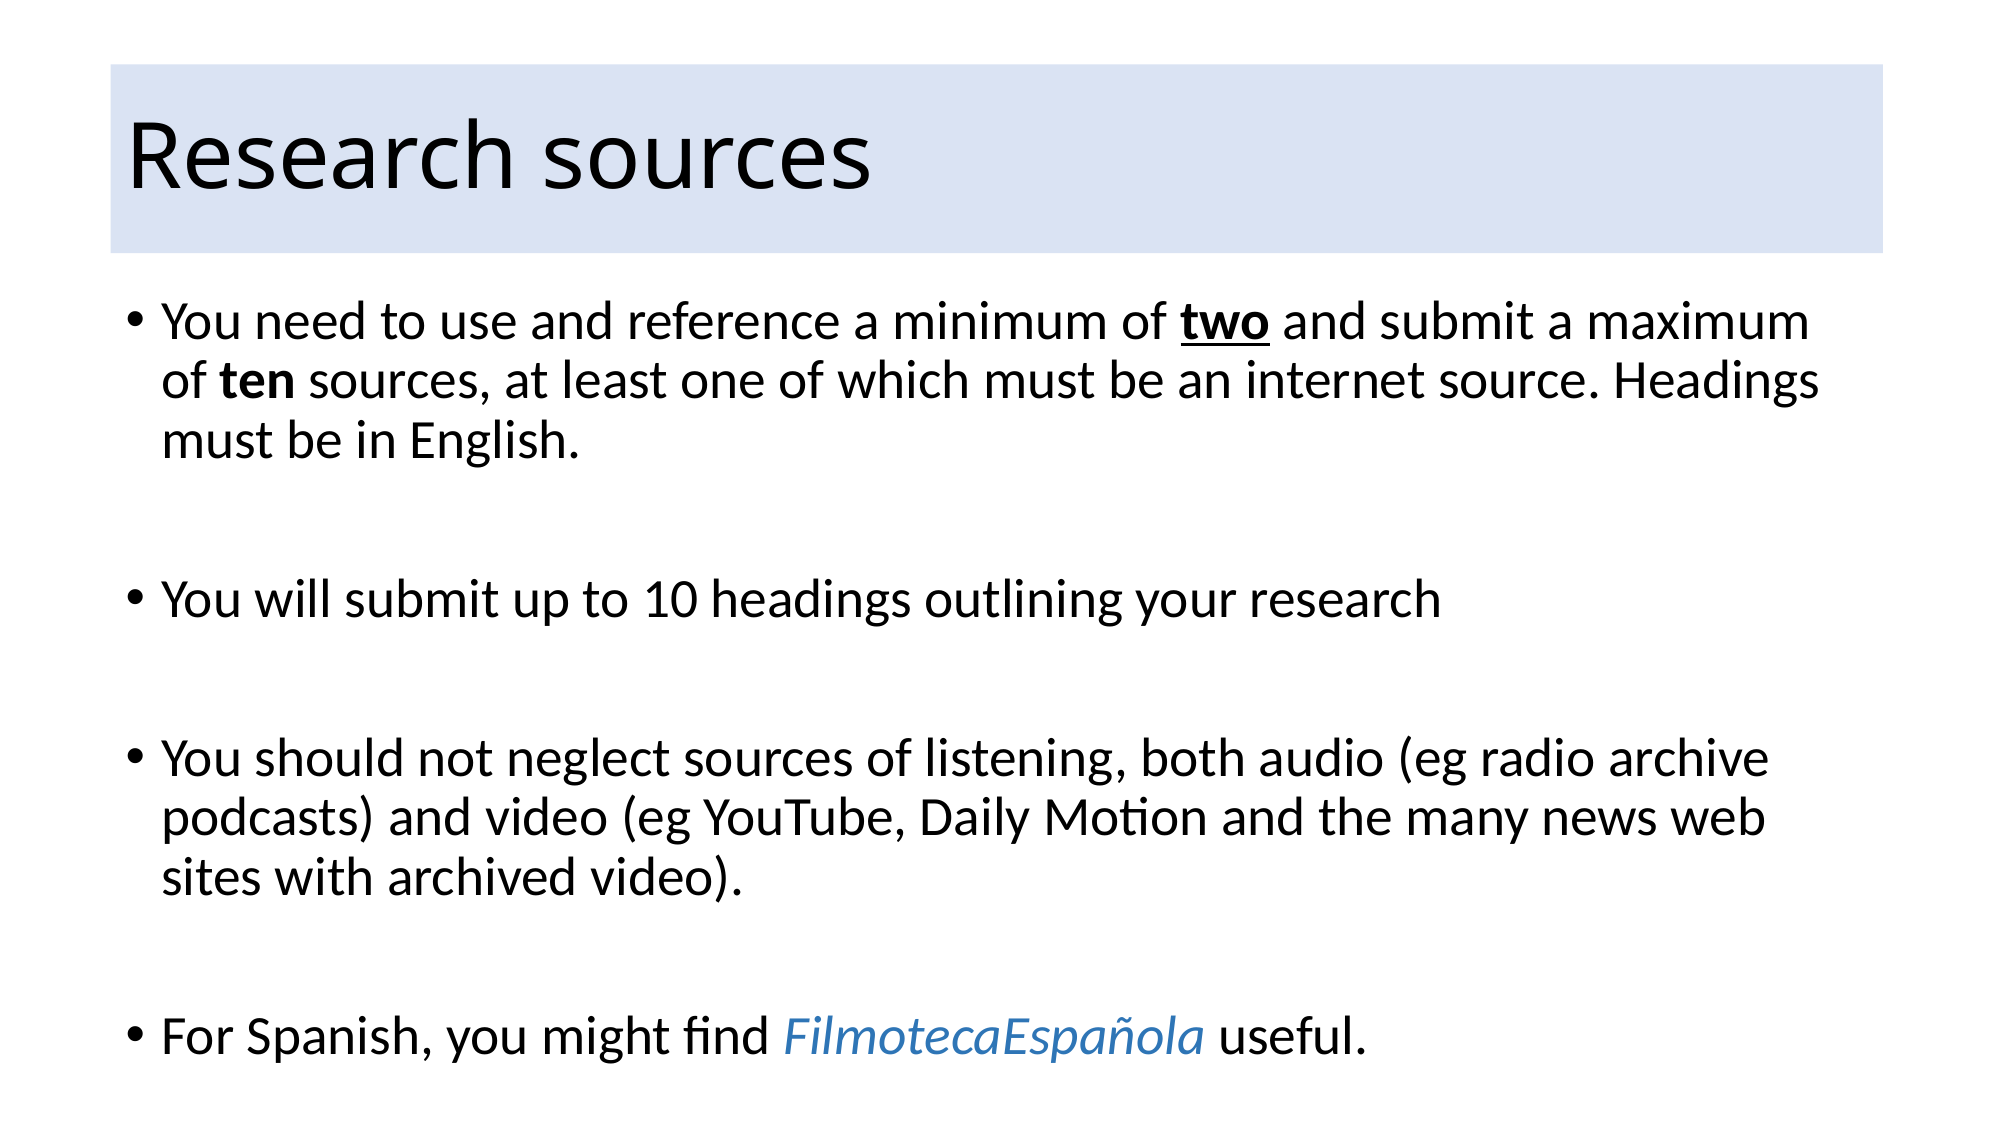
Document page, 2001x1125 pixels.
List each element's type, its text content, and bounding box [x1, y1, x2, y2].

list You need to use and reference a minimum of two and submit a maximum of ten sources, at least one of which must be an internet source. Headings must be in English. You will submit up to 10 headings outlining your research You should not neglect sources of listening, both audio (eg radio archive podcasts) and video (eg YouTube, Daily Motion and the many news web sites with archived video). For Spanish, you might find FilmotecaEspañola useful. [110, 283, 1883, 1077]
title Research sources [110, 64, 1883, 254]
